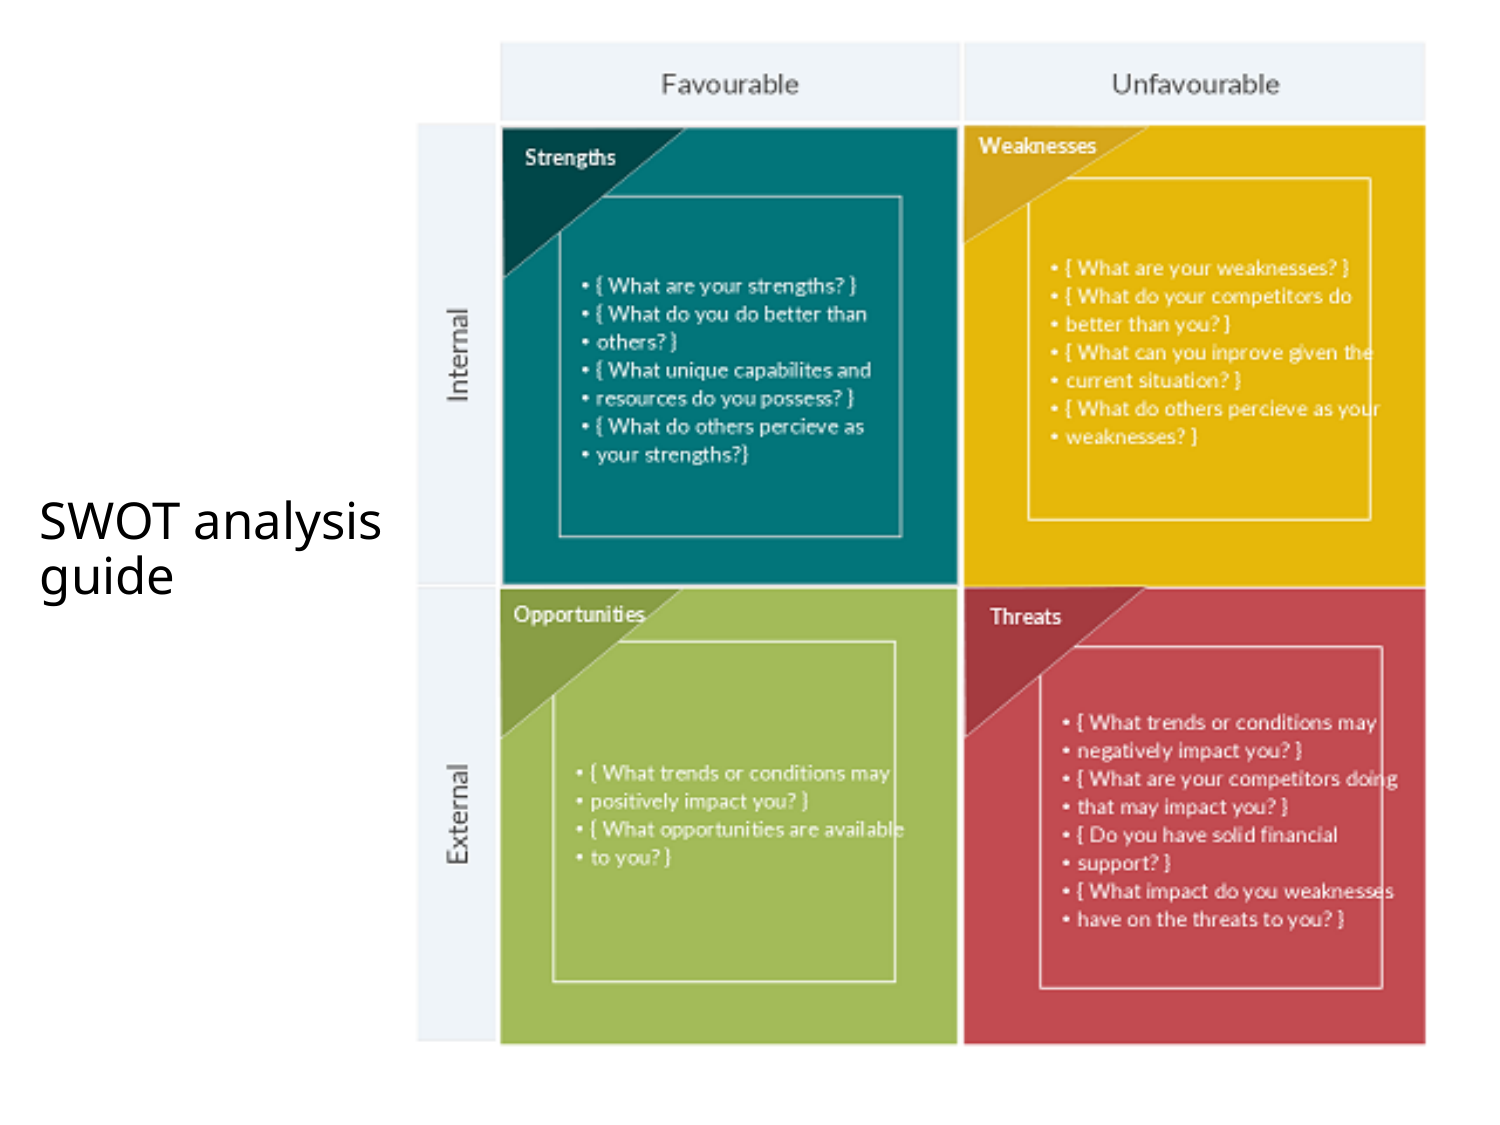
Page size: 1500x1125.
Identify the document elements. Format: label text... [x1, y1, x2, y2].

title SWOT analysis guide [24, 487, 400, 675]
picture [412, 37, 1438, 1056]
